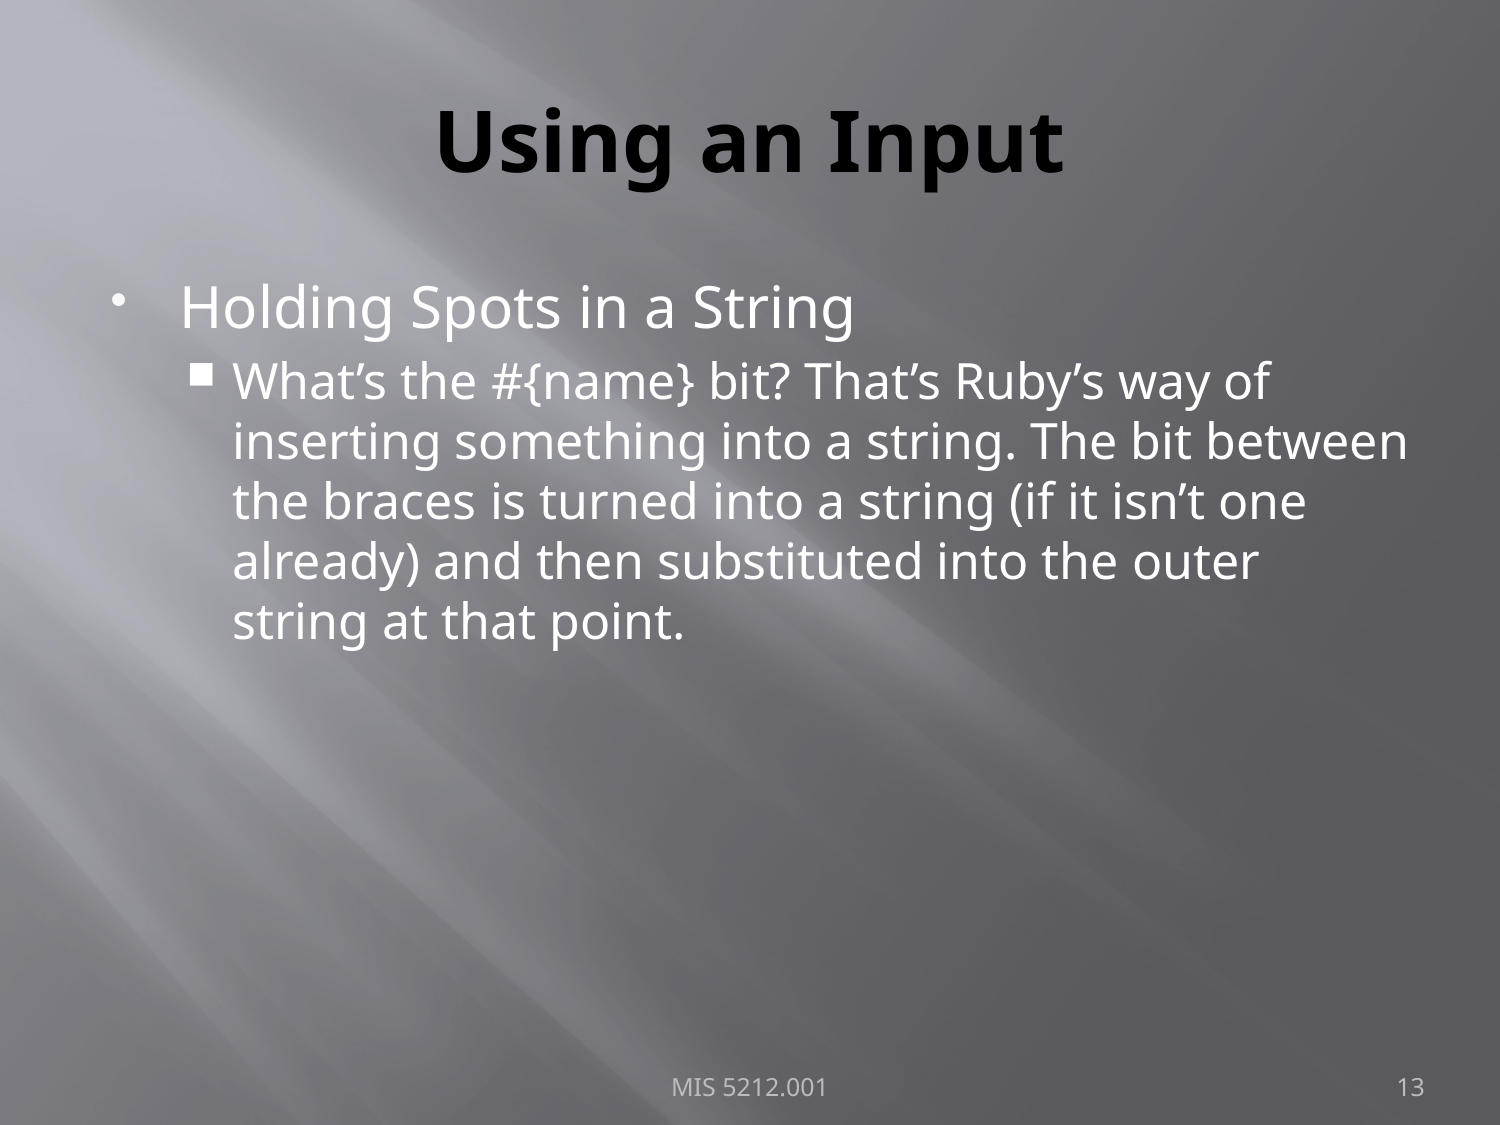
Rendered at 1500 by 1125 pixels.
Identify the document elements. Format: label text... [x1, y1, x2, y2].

slide_number 13 [1299, 1052, 1425, 1113]
footer MIS 5212.001 [512, 1052, 988, 1113]
list Holding Spots in a String What’s the #{name} bit? That’s Ruby’s way of inserting something into a string. The bit between the braces is turned into a string (if it isn’t one already) and then substituted into the outer string at that point. [75, 262, 1425, 1035]
title Using an Input [75, 45, 1425, 233]
